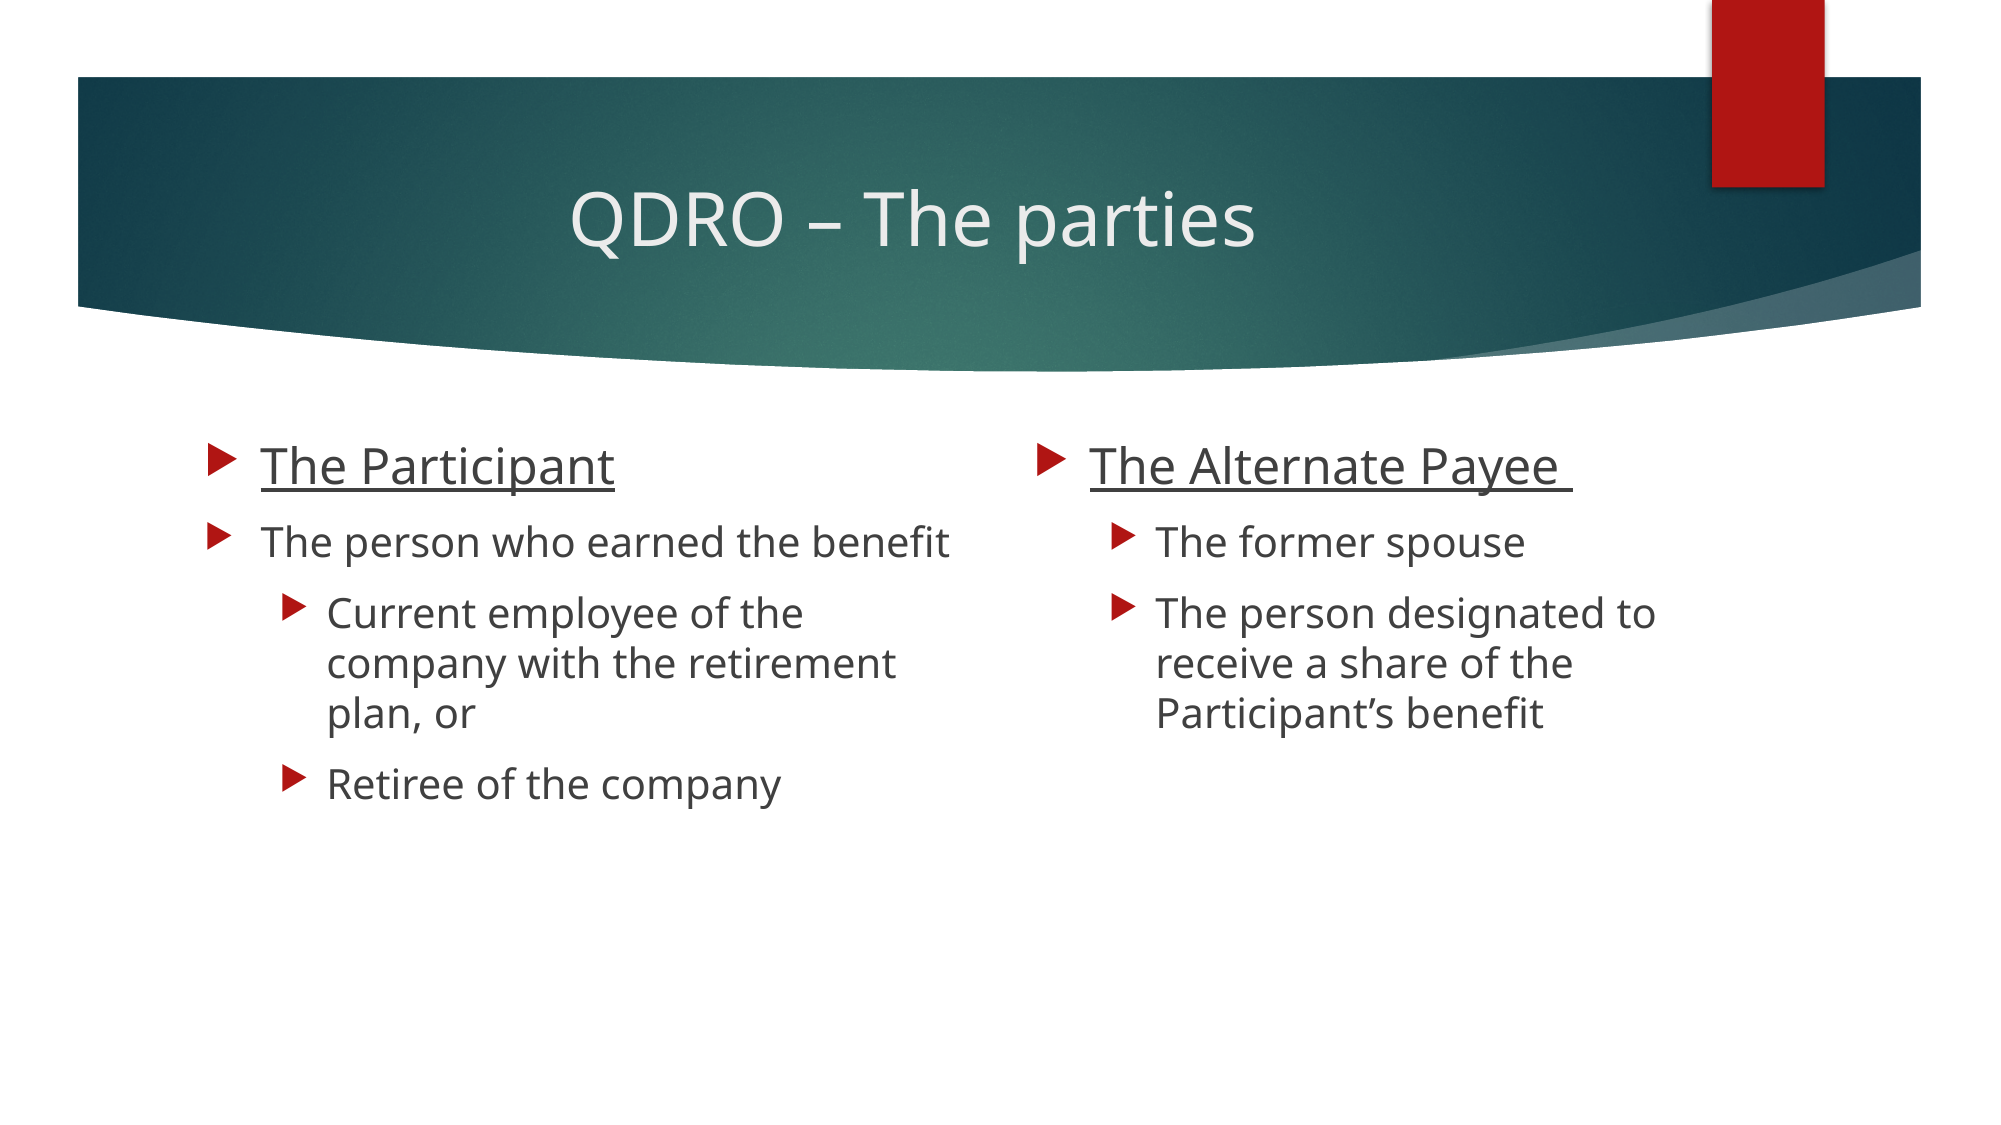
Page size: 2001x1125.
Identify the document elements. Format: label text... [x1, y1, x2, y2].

title QDRO – The parties [189, 158, 1638, 275]
list The Alternate Payee The former spouse The person designated to receive a share of the Participant’s benefit [1018, 427, 1811, 988]
list The Participant The person who earned the benefit Current employee of the company with the retirement plan, or Retiree of the company [189, 427, 982, 988]
